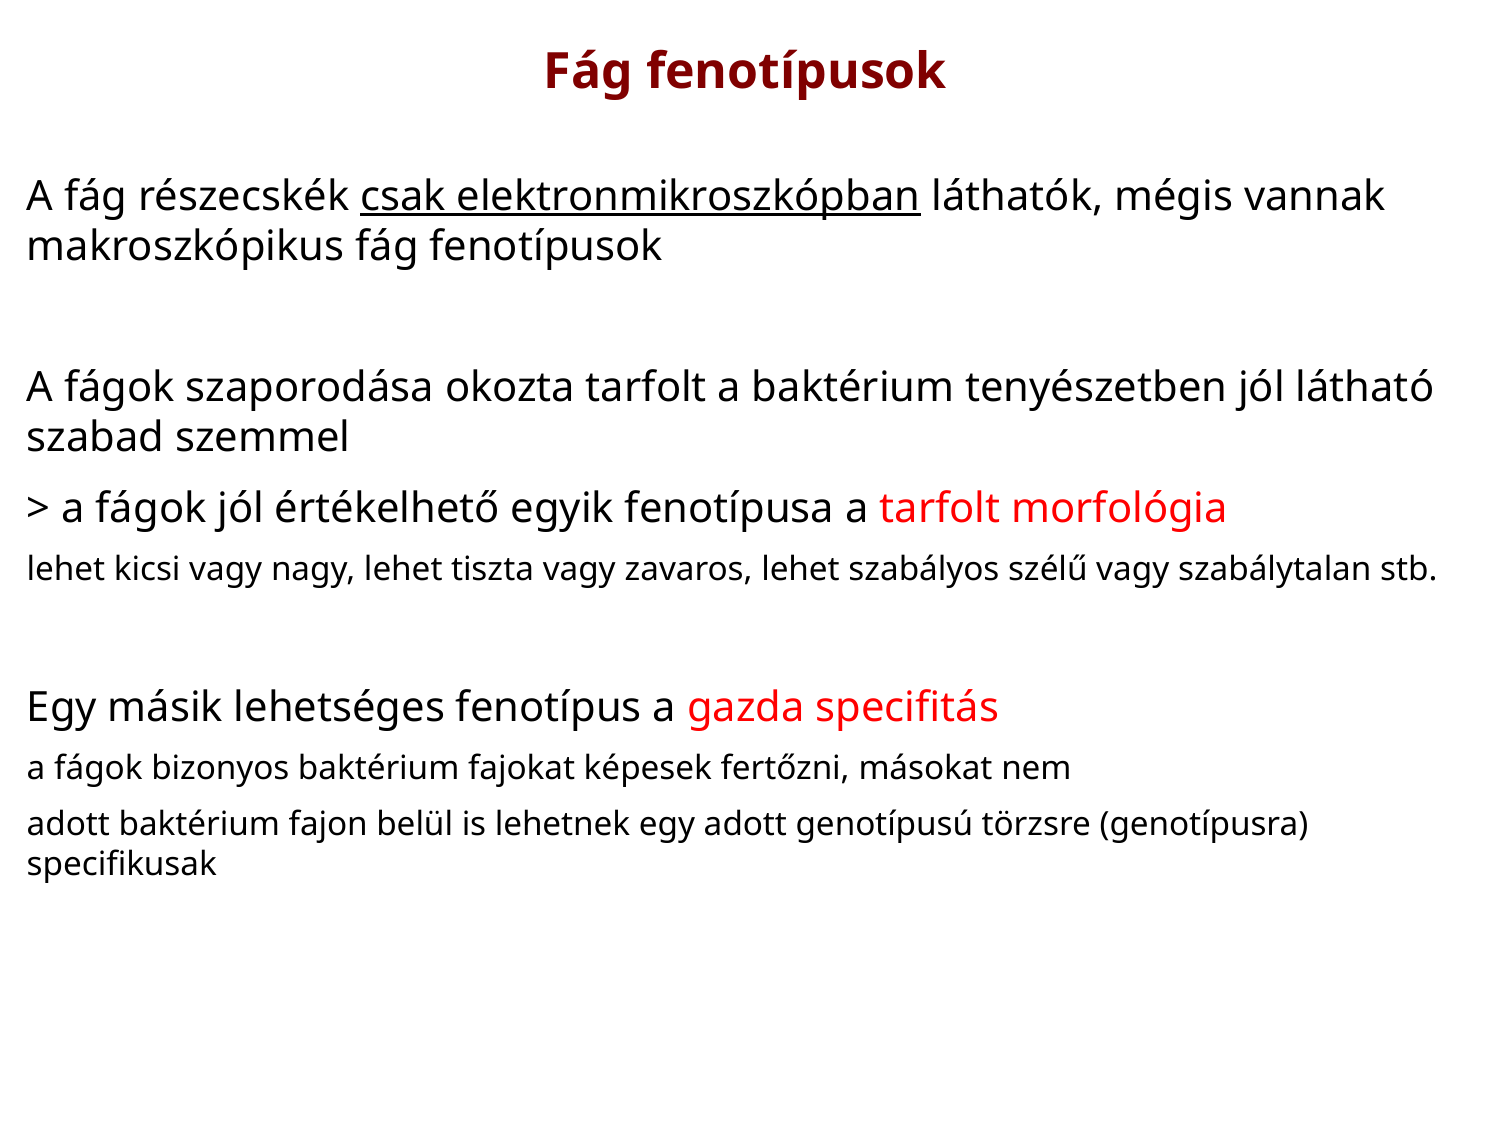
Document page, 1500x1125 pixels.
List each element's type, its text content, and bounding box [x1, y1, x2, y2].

text_box Fág fenotípusok [529, 30, 962, 106]
text_box A fág részecskék csak elektronmikroszkópban láthatók, mégis vannak makroszkópikus fág fenotípusok A fágok szaporodása okozta tarfolt a baktérium tenyészetben jól látható szabad szemmel > a fágok jól értékelhető egyik fenotípusa a tarfolt morfológia lehet kicsi vagy nagy, lehet tiszta vagy zavaros, lehet szabályos szélű vagy szabálytalan stb. Egy másik lehetséges fenotípus a gazda specifitás a fágok bizonyos baktérium fajokat képesek fertőzni, másokat nem adott baktérium fajon belül is lehetnek egy adott genotípusú törzsre (genotípusra) specifikusak [11, 160, 1495, 890]
